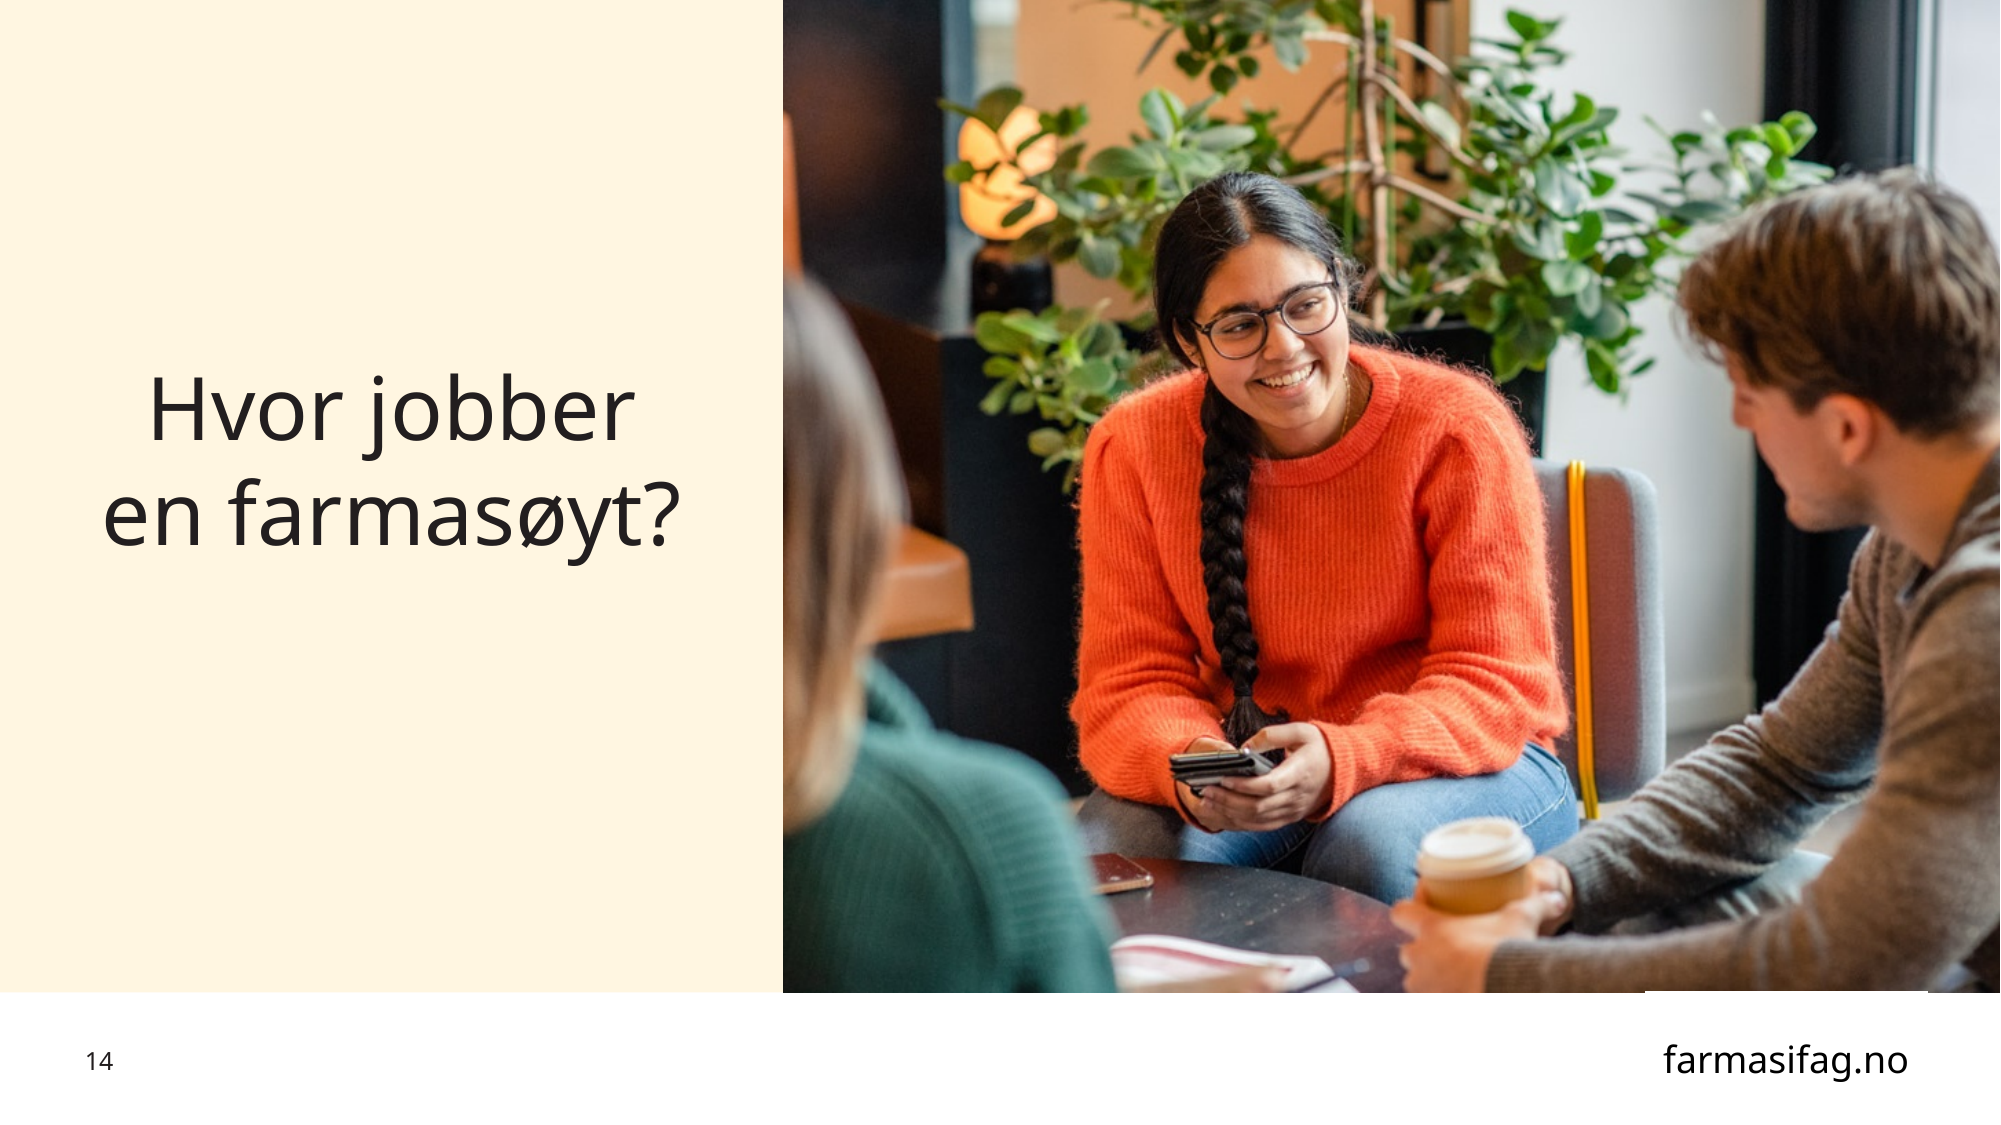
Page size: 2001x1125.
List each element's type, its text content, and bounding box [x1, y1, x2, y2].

slide_number 14 [85, 1045, 158, 1076]
list Hvor jobber en farmasøyt? [85, 244, 699, 563]
picture [783, 0, 2000, 993]
text_box farmasifag.no [1645, 993, 1928, 1125]
